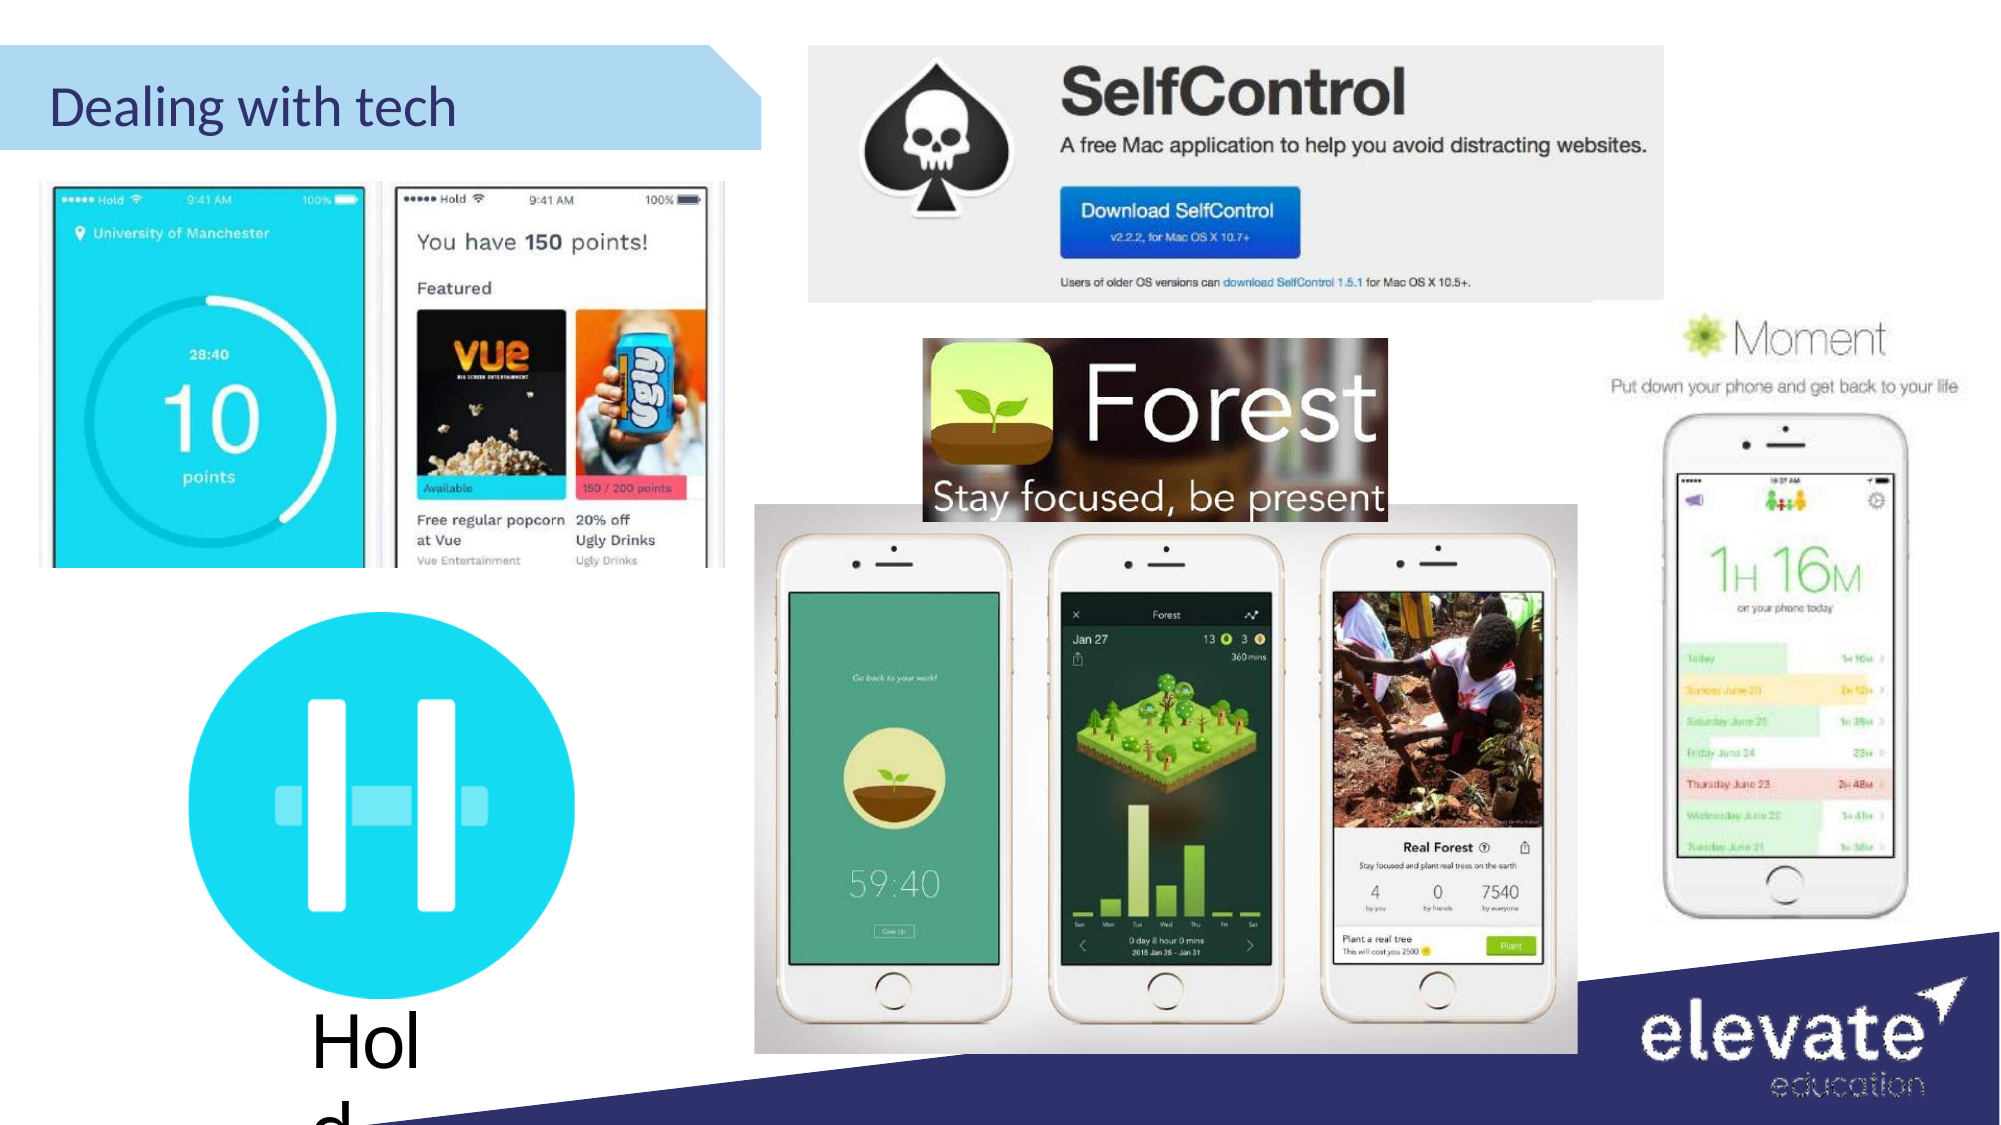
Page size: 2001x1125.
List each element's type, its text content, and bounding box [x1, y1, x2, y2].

text_box [188, 612, 575, 999]
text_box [754, 44, 1978, 1055]
title Dealing with tech [47, 65, 464, 181]
text_box Hold [307, 991, 362, 1125]
text_box [38, 181, 725, 568]
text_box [366, 931, 2000, 1125]
text_box [0, 45, 749, 150]
